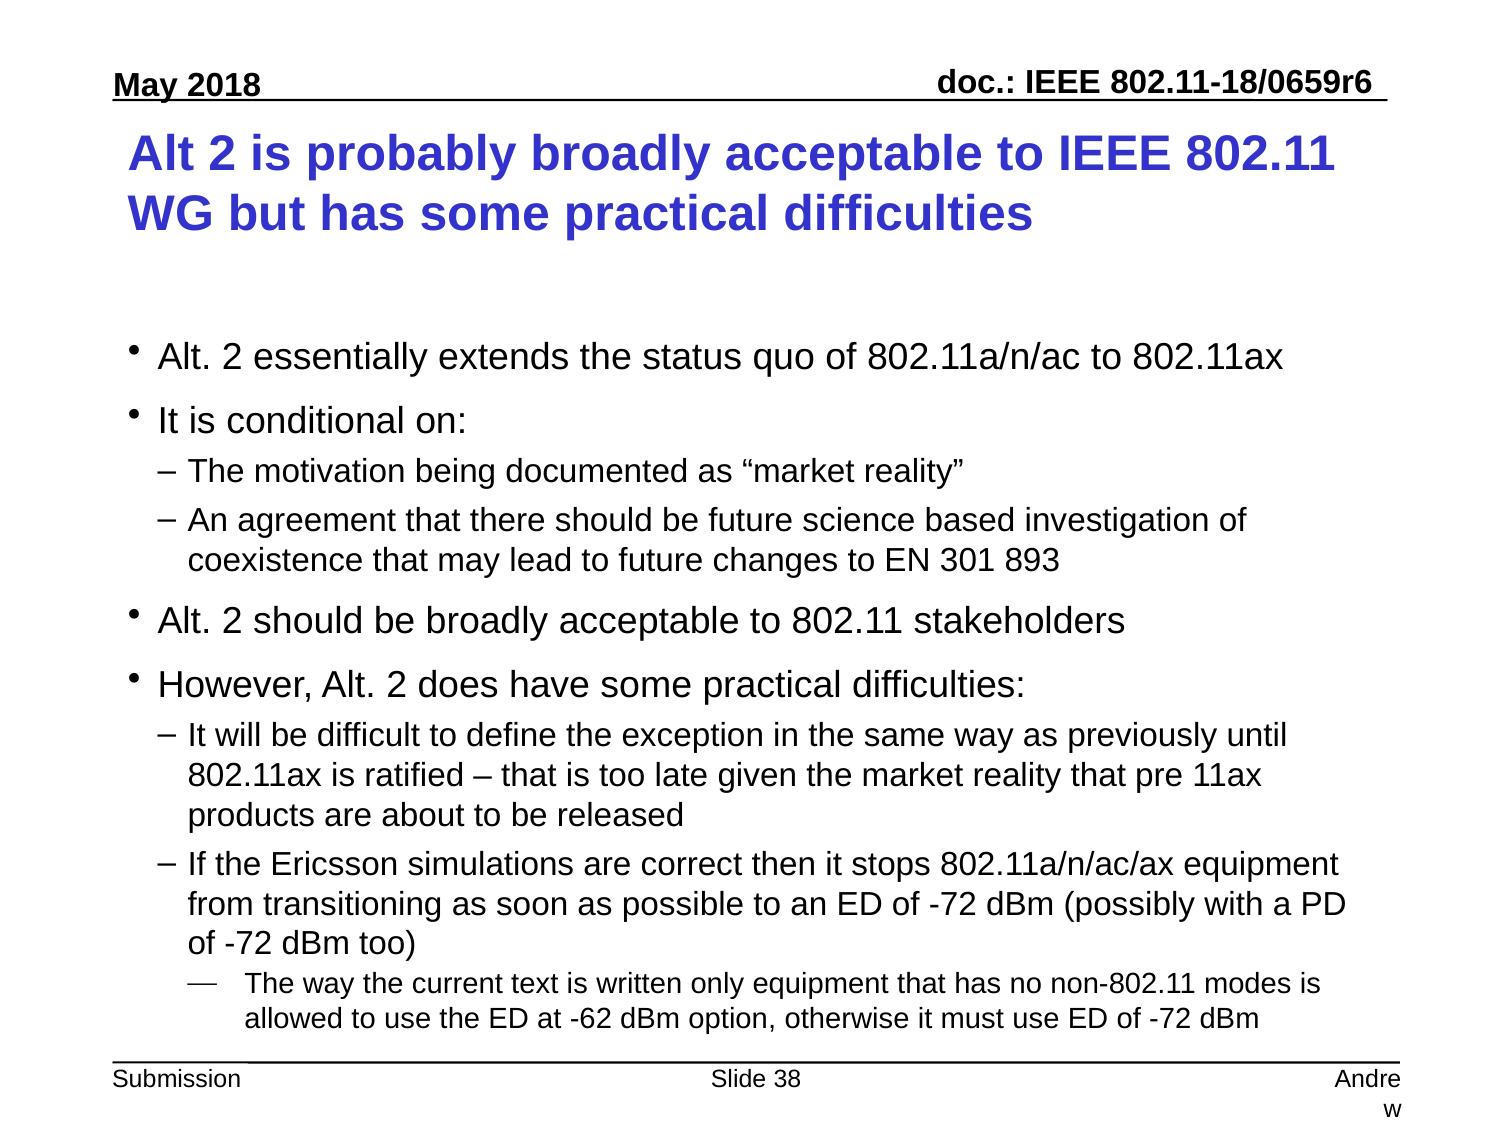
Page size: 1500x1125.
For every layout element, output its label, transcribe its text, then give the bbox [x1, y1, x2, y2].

title Alt 2 is probably broadly acceptable to IEEE 802.11 WG but has some practical difficulties [112, 112, 1388, 288]
list Alt. 2 essentially extends the status quo of 802.11a/n/ac to 802.11ax It is conditional on: The motivation being documented as “market reality” An agreement that there should be future science based investigation of coexistence that may lead to future changes to EN 301 893 Alt. 2 should be broadly acceptable to 802.11 stakeholders However, Alt. 2 does have some practical difficulties: It will be difficult to define the exception in the same way as previously until 802.11ax is ratified – that is too late given the market reality that pre 11ax products are about to be released If the Ericsson simulations are correct then it stops 802.11a/n/ac/ax equipment from transitioning as soon as possible to an ED of -72 dBm (possibly with a PD of -72 dBm too) The way the current text is written only equipment that has no non-802.11 modes is allowed to use the ED at -62 dBm option, otherwise it must use ED of -72 dBm [112, 324, 1388, 1000]
footer Andrew Myles, Cisco [1320, 1061, 1402, 1093]
slide_number Slide 38 [709, 1061, 803, 1093]
